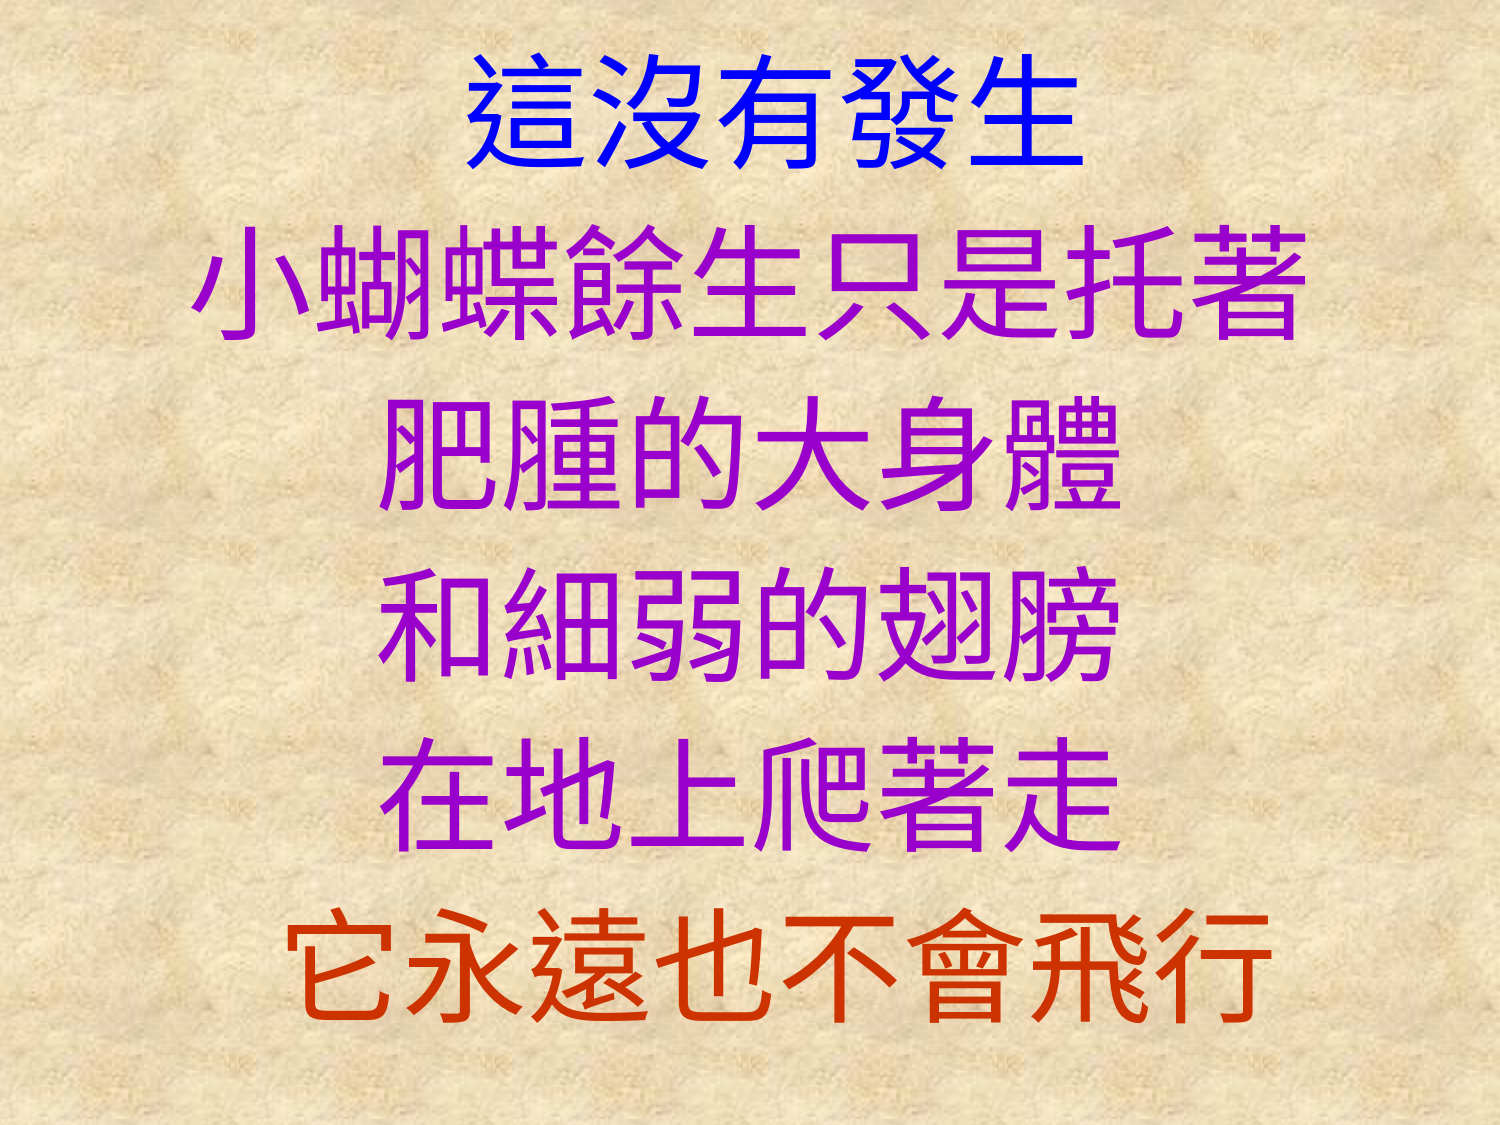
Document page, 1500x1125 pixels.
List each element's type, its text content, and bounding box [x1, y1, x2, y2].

list 這沒有發生 小蝴蝶餘生只是托著 肥腫的大身體 和細弱的翅膀 在地上爬著走 它永遠也不會飛行 [0, 0, 1500, 1125]
